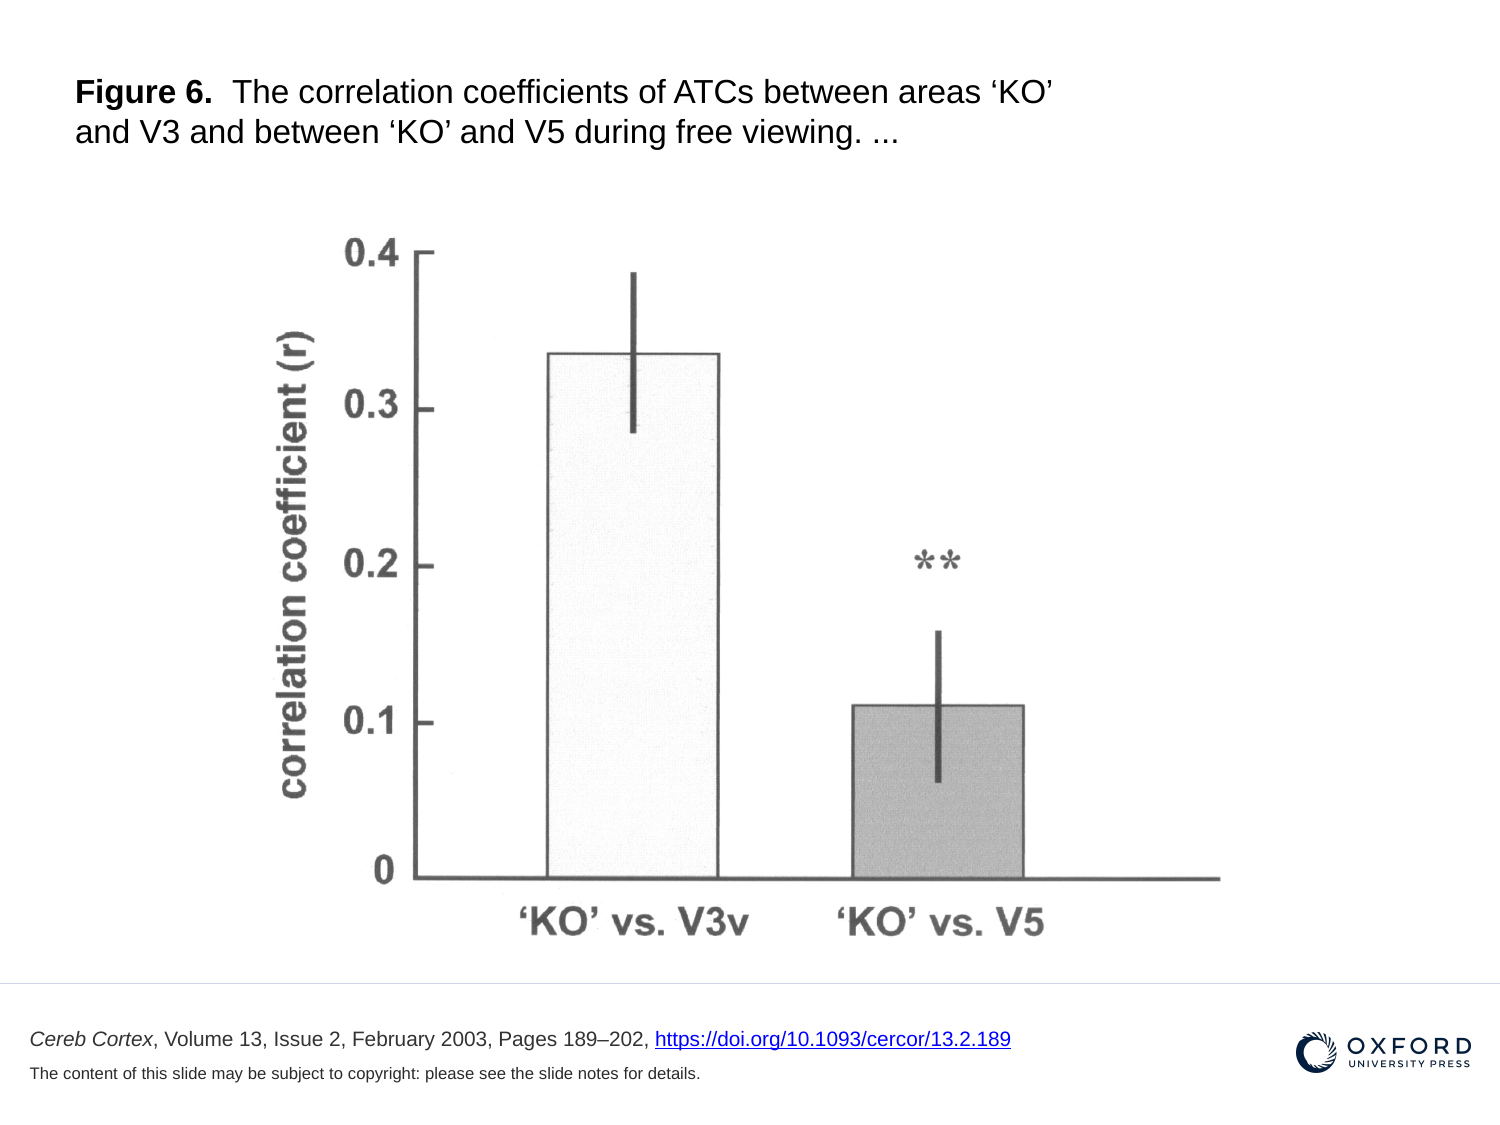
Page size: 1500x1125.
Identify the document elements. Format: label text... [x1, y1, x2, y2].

title Figure 6. The correlation coefficients of ATCs between areas ‘KO’ and V3 and between ‘KO’ and V5 during free viewing. ... [75, 69, 1078, 171]
footer Cereb Cortex, Volume 13, Issue 2, February 2003, Pages 189–202, https://doi.org/10.1093/cercor/13.2.189 The content of this slide may be subject to copyright: please see the slide notes for details. [0, 983, 1260, 1125]
picture [262, 224, 1238, 948]
picture [1296, 1032, 1471, 1073]
